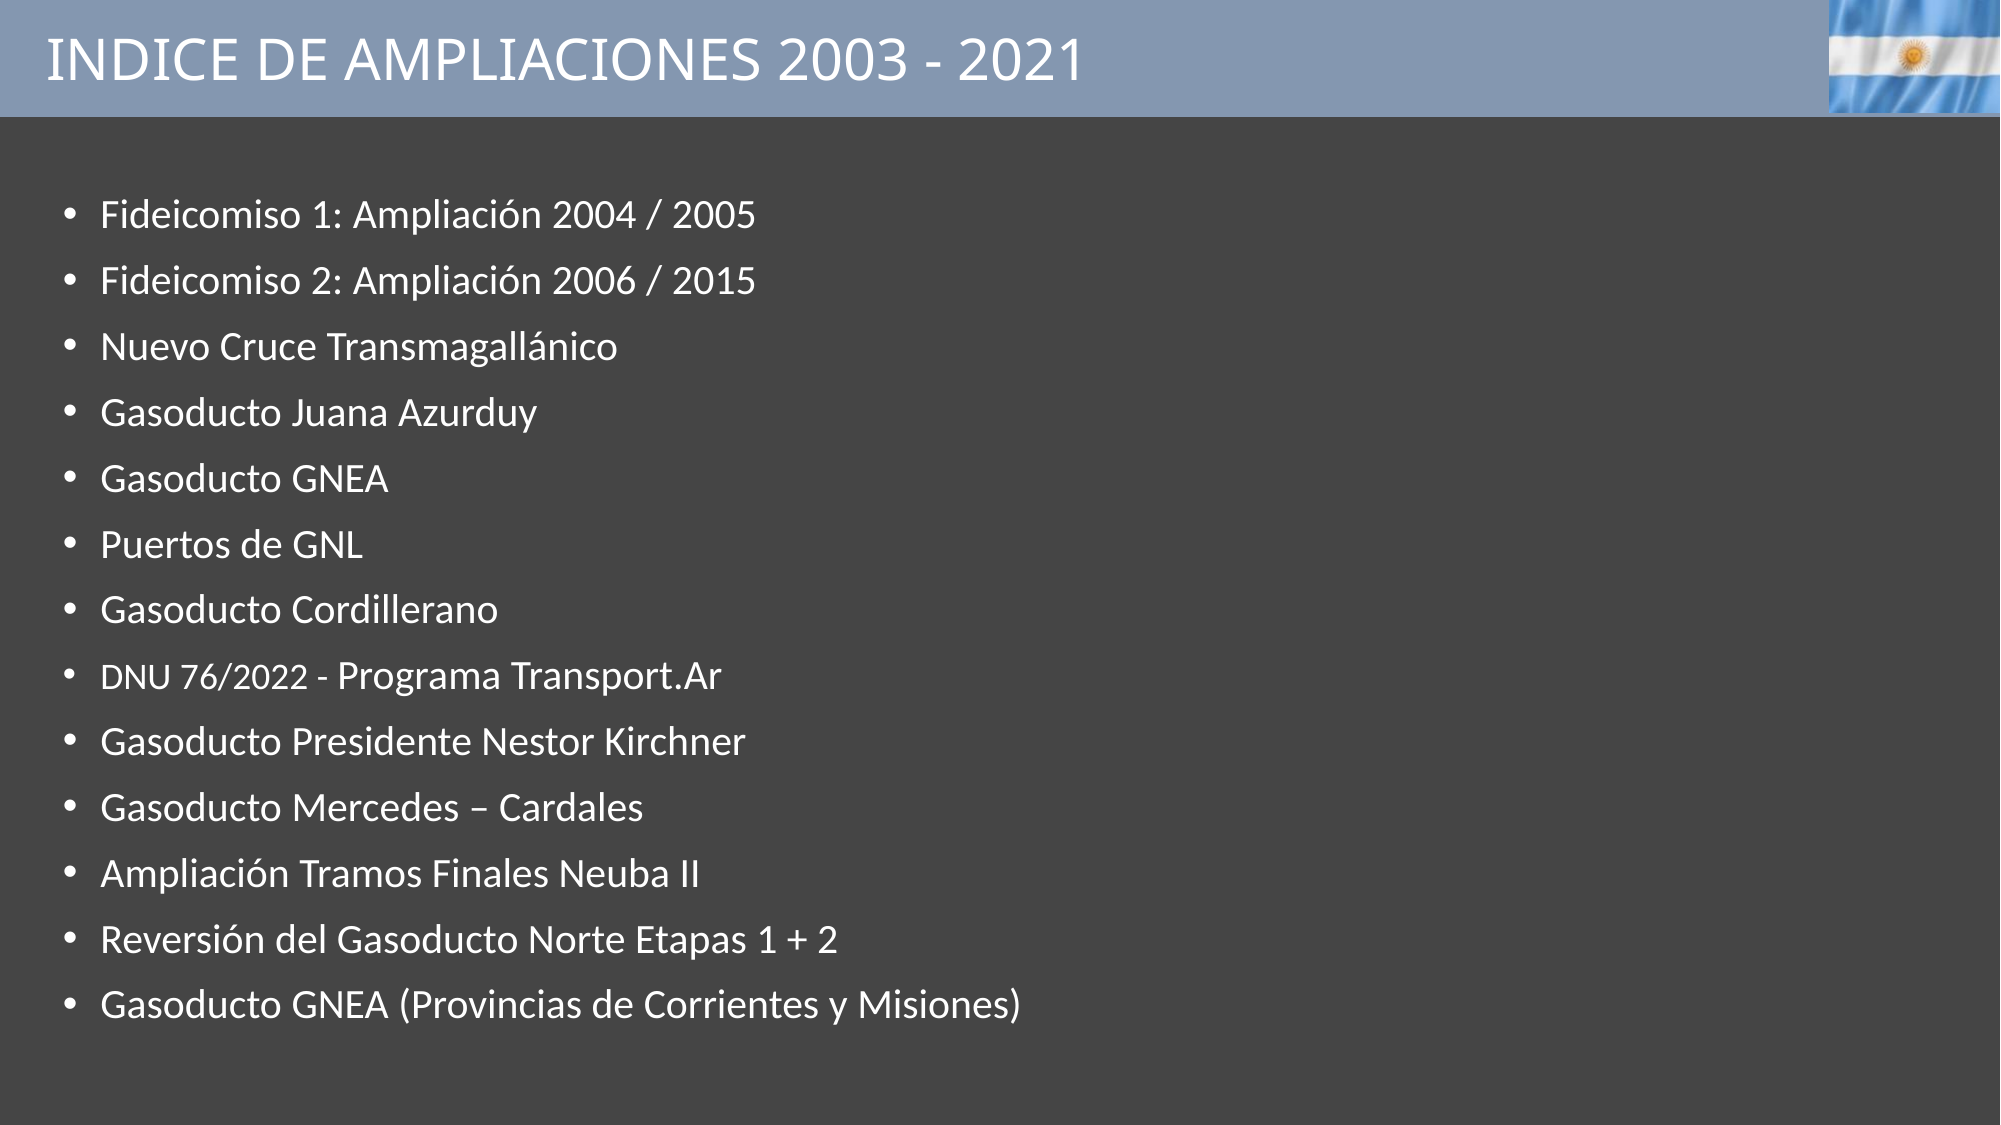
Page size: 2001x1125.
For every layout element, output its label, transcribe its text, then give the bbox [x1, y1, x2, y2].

picture [1829, 0, 2000, 113]
text_box Fideicomiso 1: Ampliación 2004 / 2005 Fideicomiso 2: Ampliación 2006 / 2015 Nuevo Cruce Transmagallánico Gasoducto Juana Azurduy Gasoducto GNEA Puertos de GNL Gasoducto Cordillerano DNU 76/2022 - Programa Transport.Ar Gasoducto Presidente Nestor Kirchner Gasoducto Mercedes – Cardales Ampliación Tramos Finales Neuba II Reversión del Gasoducto Norte Etapas 1 + 2 Gasoducto GNEA (Provincias de Corrientes y Misiones) [48, 185, 1976, 1029]
text_box INDICE DE AMPLIACIONES 2003 - 2021 [31, 22, 1338, 101]
